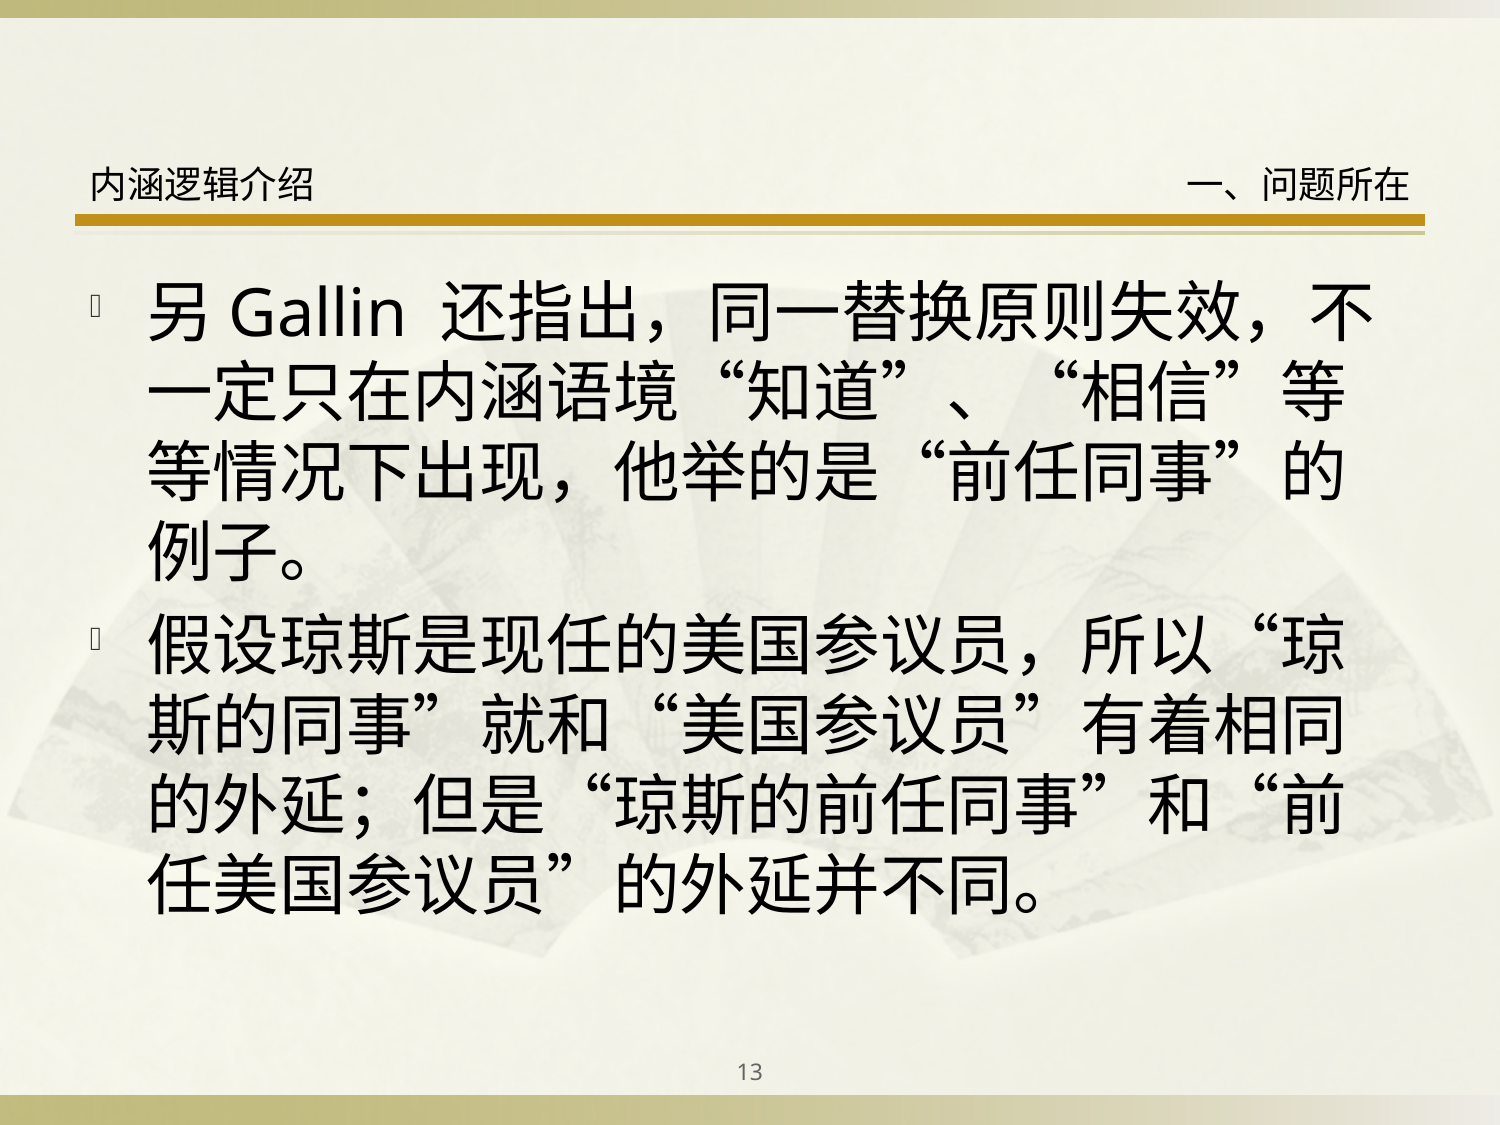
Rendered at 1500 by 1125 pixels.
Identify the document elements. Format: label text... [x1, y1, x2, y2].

list 另Gallin 还指出，同一替换原则失效，不一定只在内涵语境“知道”、“相信”等等情况下出现，他举的是“前任同事”的例子。 假设琼斯是现任的美国参议员，所以“琼斯的同事”就和“美国参议员”有着相同的外延；但是“琼斯的前任同事”和“前任美国参议员”的外延并不同。 [75, 262, 1425, 1032]
slide_number 13 [675, 1050, 825, 1097]
